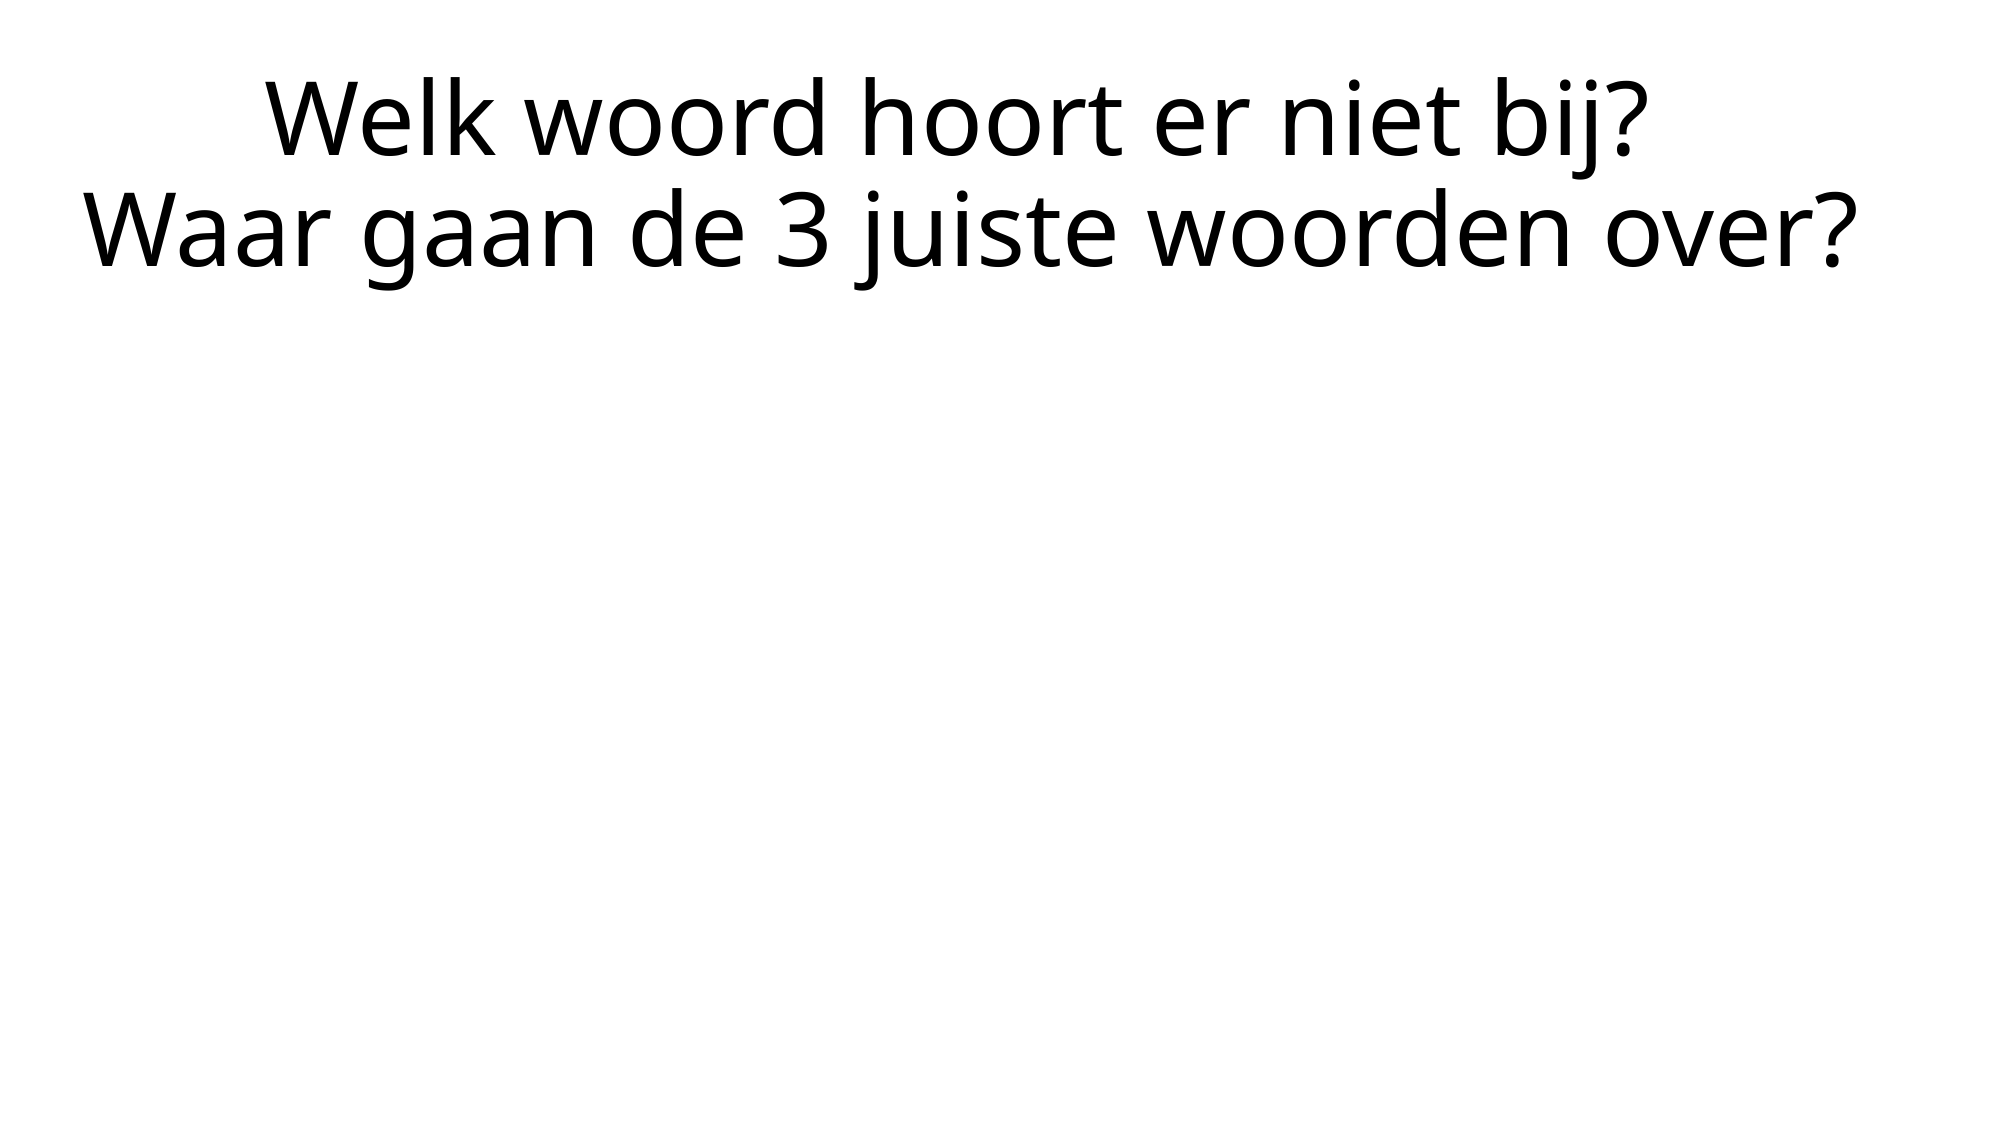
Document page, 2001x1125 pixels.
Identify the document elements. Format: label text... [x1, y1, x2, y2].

title Welk woord hoort er niet bij? Waar gaan de 3 juiste woorden over? [57, 39, 1885, 296]
